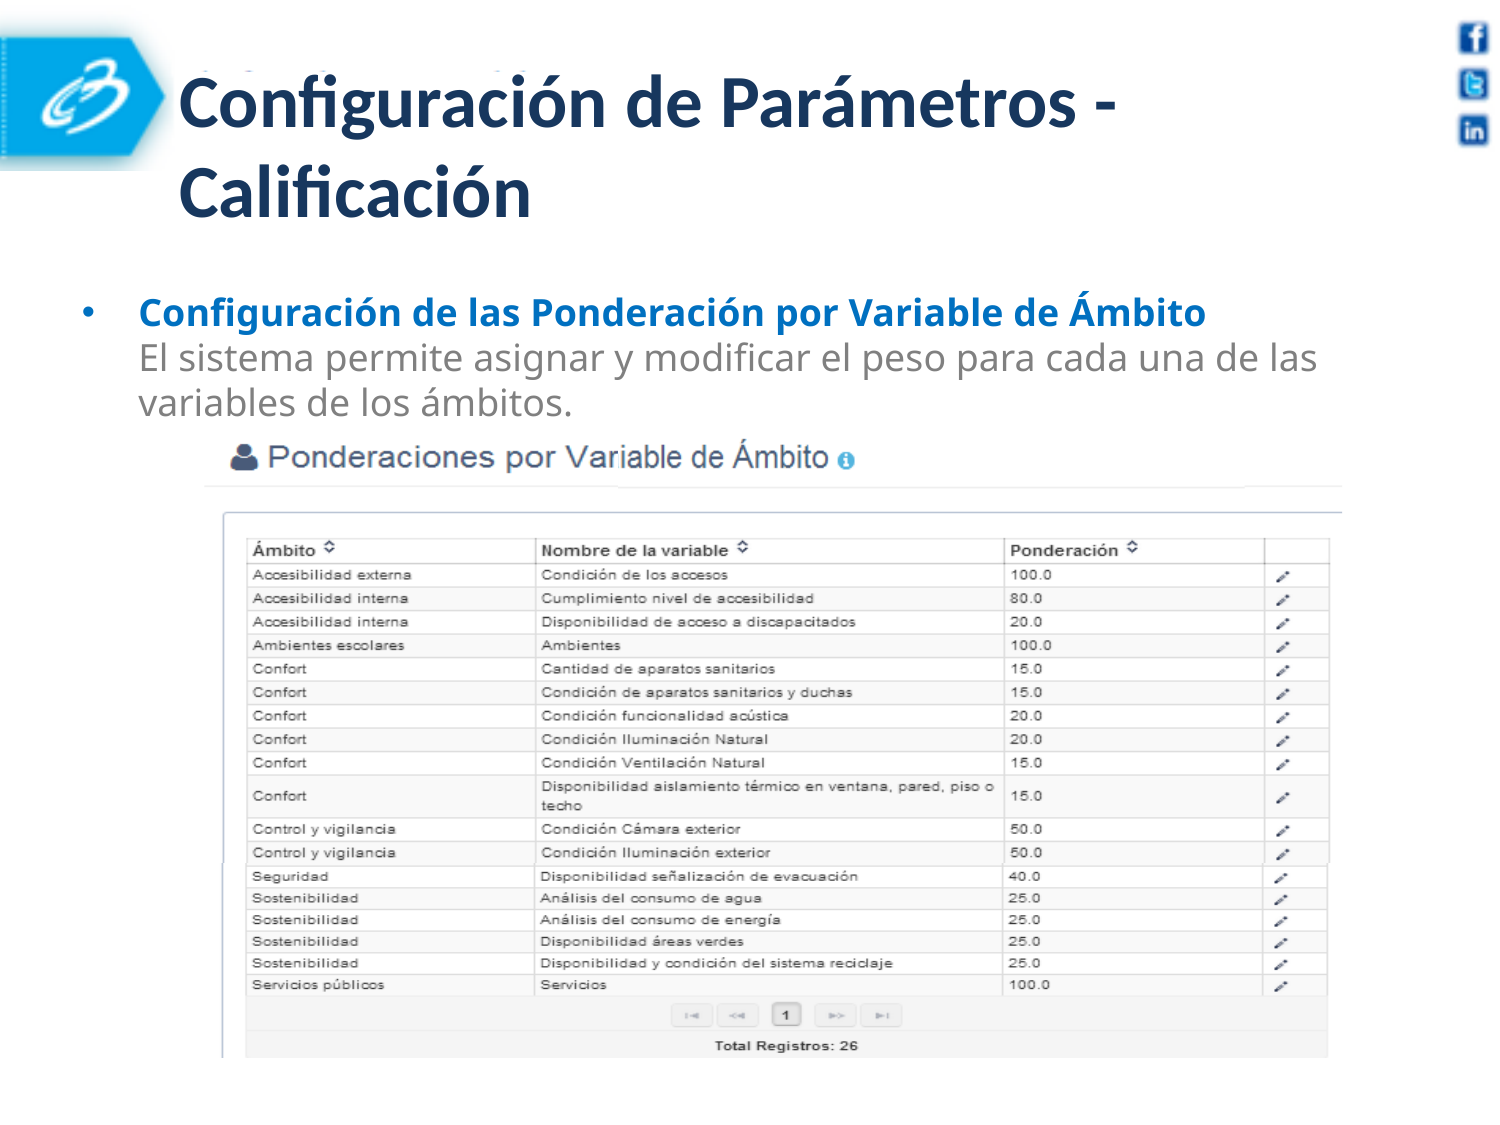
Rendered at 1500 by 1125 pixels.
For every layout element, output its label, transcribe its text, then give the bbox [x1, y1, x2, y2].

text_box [0, 0, 1500, 171]
text_box Configuración de las Ponderación por Variable de Ámbito El sistema permite asignar y modificar el peso para cada una de las variables de los ámbitos. [0, 281, 1418, 612]
text_box Configuración de Parámetros - Calificación [164, 179, 1200, 241]
picture [203, 416, 1348, 1058]
